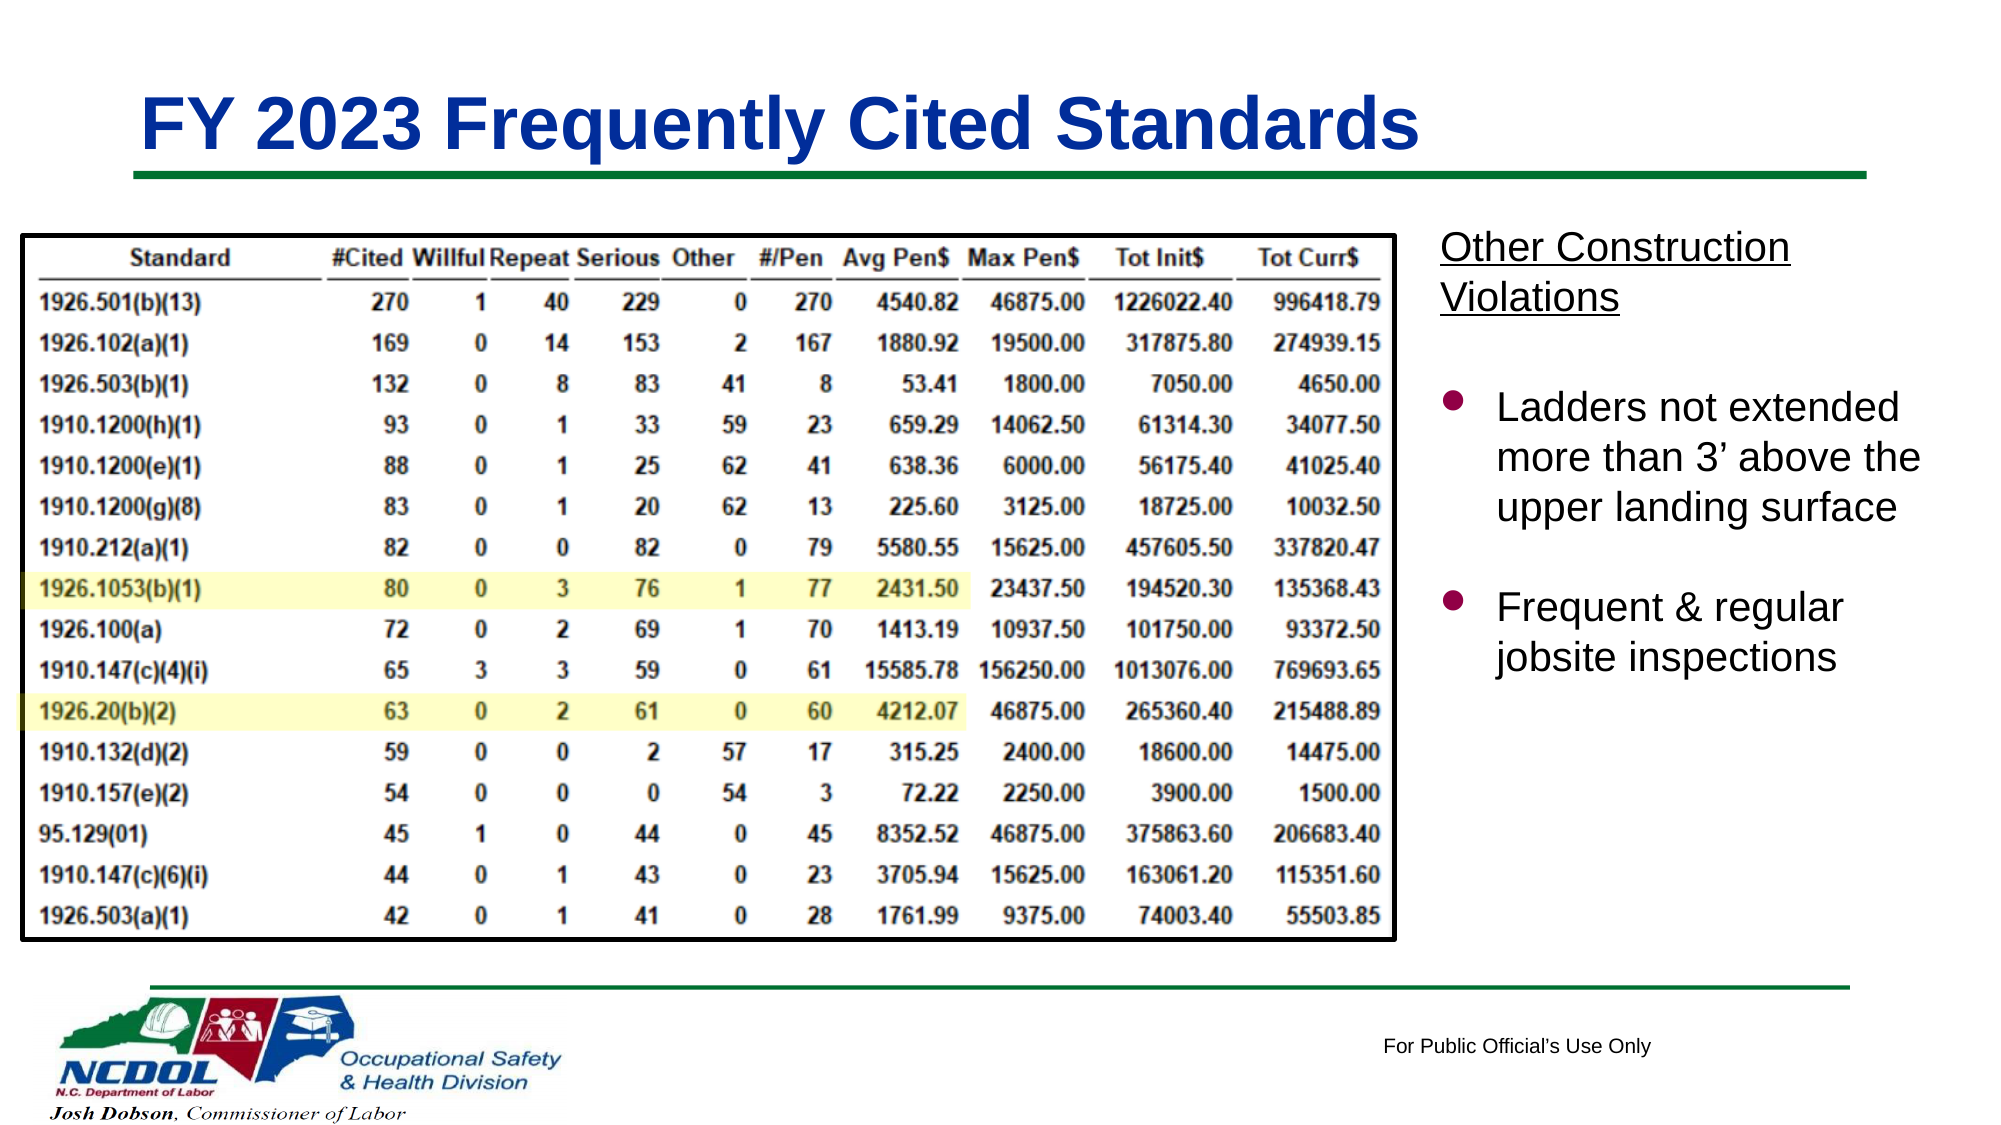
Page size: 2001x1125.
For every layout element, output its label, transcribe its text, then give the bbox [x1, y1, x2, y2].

list Other Construction Violations Ladders not extended more than 3’ above the upper landing surface Frequent & regular jobsite inspections [1424, 212, 1938, 956]
title FY 2023 Frequently Cited Standards [133, 74, 1867, 166]
picture [24, 237, 1393, 938]
picture [33, 992, 567, 1125]
